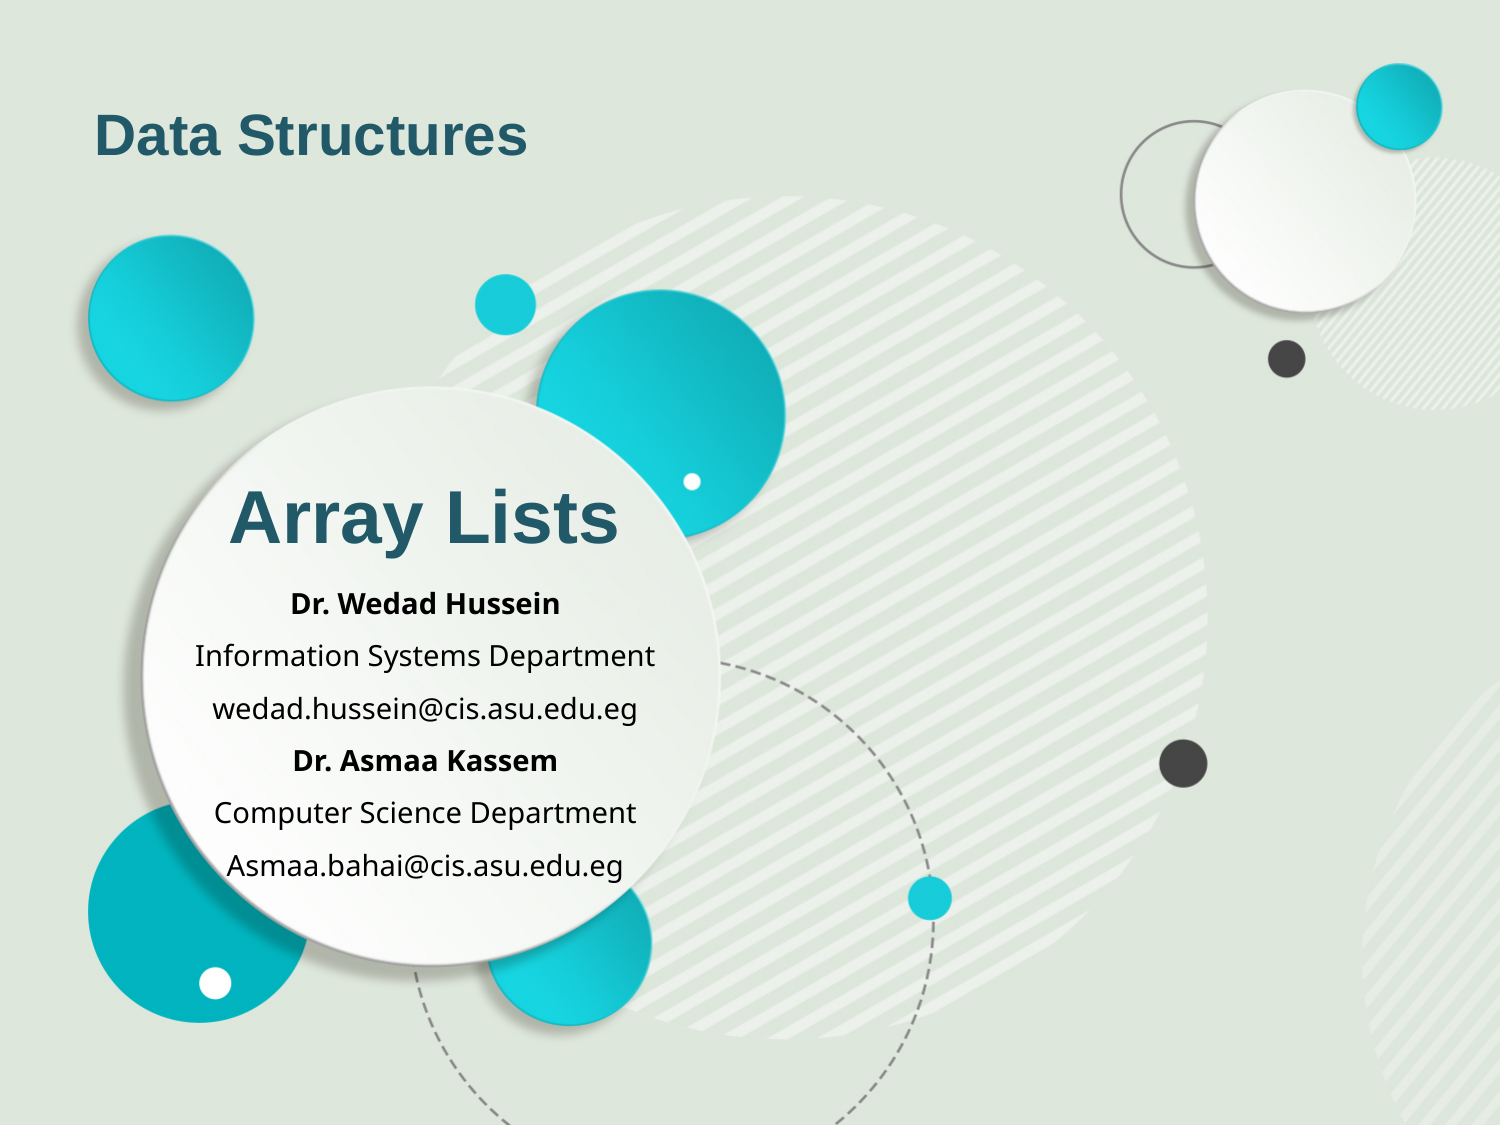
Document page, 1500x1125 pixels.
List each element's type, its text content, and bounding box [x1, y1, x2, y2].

text_box Array Lists [137, 461, 712, 566]
picture [0, 0, 1500, 1125]
text_box Data Structures [24, 89, 599, 174]
text_box Dr. Wedad Hussein Information Systems Department wedad.hussein@cis.asu.edu.eg Dr. Asmaa Kassem Computer Science Department Asmaa.bahai@cis.asu.edu.eg [138, 560, 713, 953]
